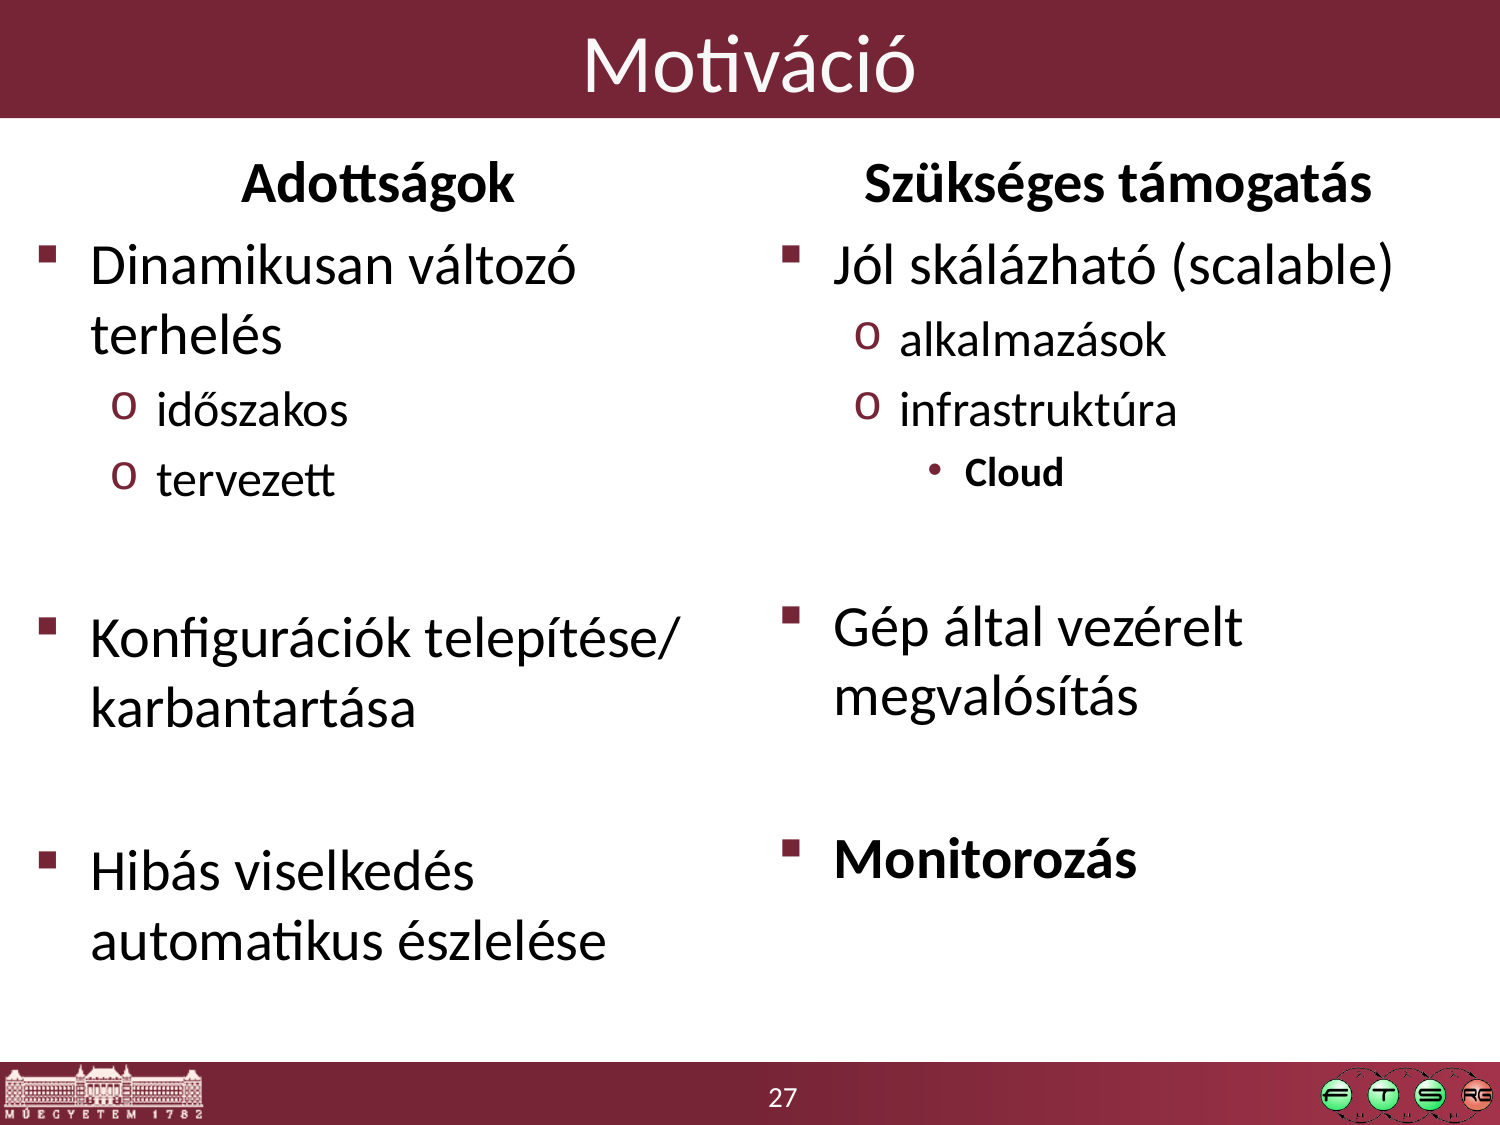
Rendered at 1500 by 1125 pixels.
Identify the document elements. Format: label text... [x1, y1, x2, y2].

list Adottságok Dinamikusan változó terhelés időszakos tervezett Konfigurációk telepítése/ karbantartása Hibás viselkedés automatikus észlelése [19, 137, 738, 1042]
picture [1318, 1065, 1494, 1125]
picture [0, 1063, 209, 1123]
list Szükséges támogatás Jól skálázható (scalable) alkalmazások infrastruktúra Cloud Gép által vezérelt megvalósítás Monitorozás [762, 137, 1475, 1042]
title Motiváció [0, 0, 1500, 119]
